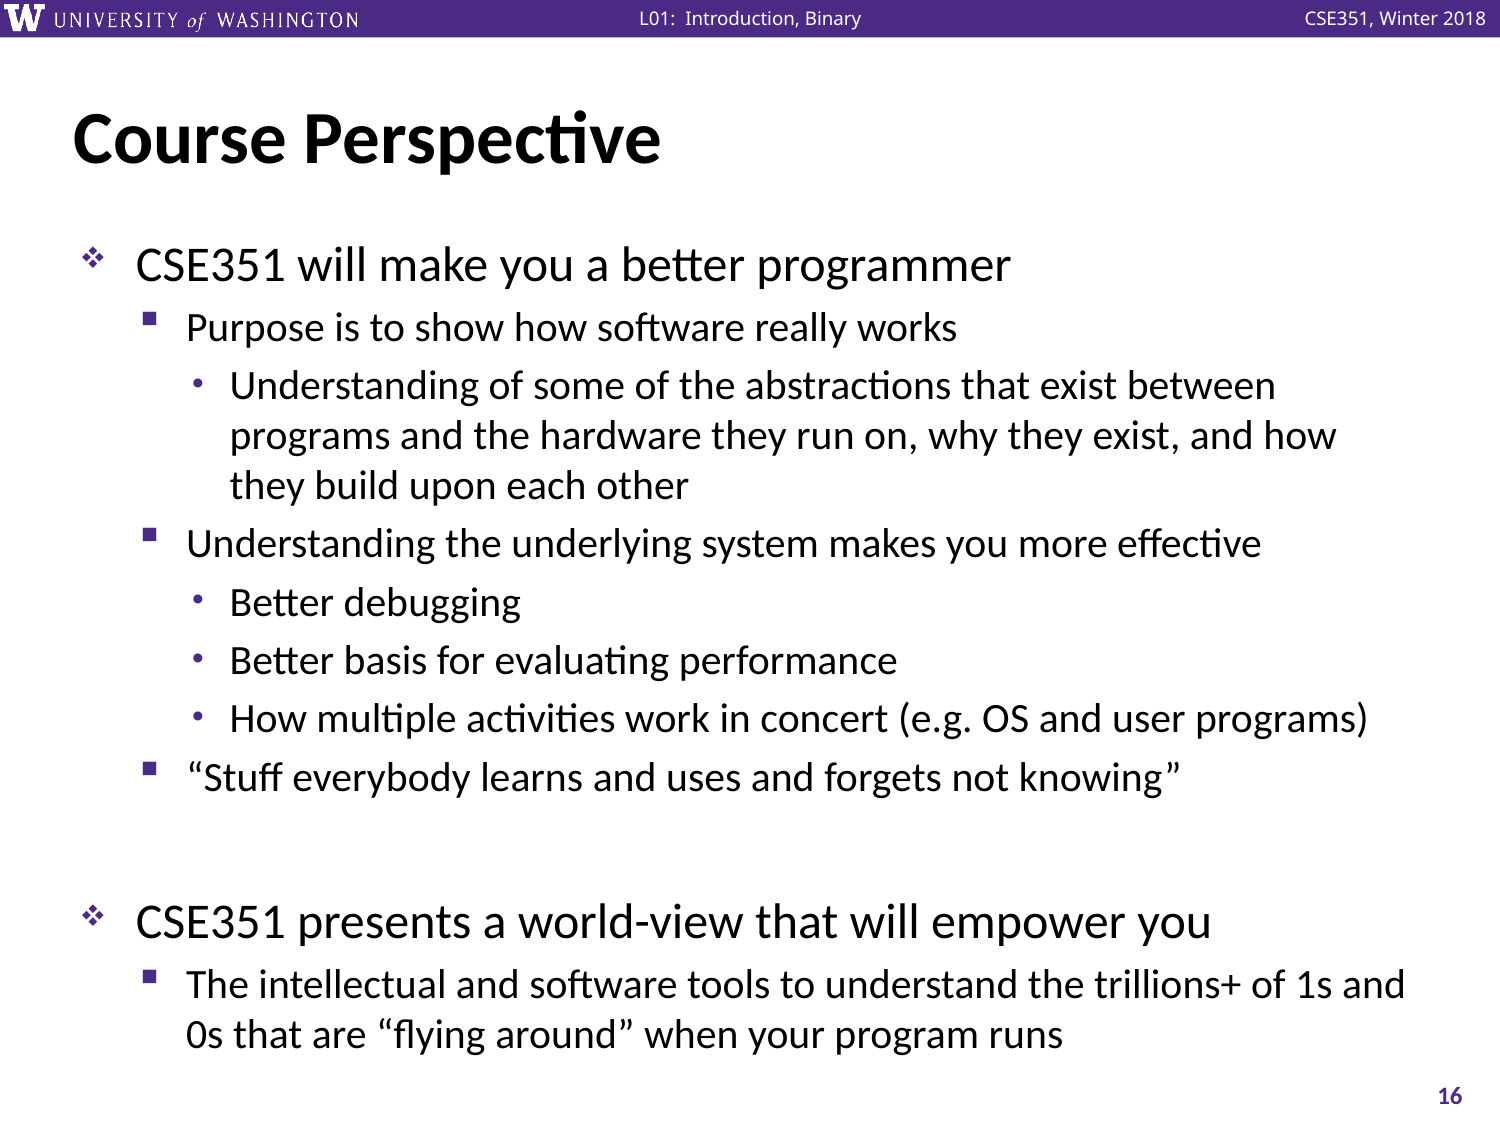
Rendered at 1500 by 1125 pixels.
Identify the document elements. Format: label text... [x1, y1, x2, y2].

picture [4, 4, 358, 32]
title Course Perspective [58, 71, 1438, 197]
list CSE351 will make you a better programmer Purpose is to show how software really works Understanding of some of the abstractions that exist between programs and the hardware they run on, why they exist, and how they build upon each other Understanding the underlying system makes you more effective Better debugging Better basis for evaluating performance How multiple activities work in concert (e.g. OS and user programs) “Stuff everybody learns and uses and forgets not knowing” CSE351 presents a world-view that will empower you The intellectual and software tools to understand the trillions+ of 1s and 0s that are “flying around” when your program runs [64, 223, 1438, 1040]
slide_number 16 [1400, 1065, 1500, 1125]
